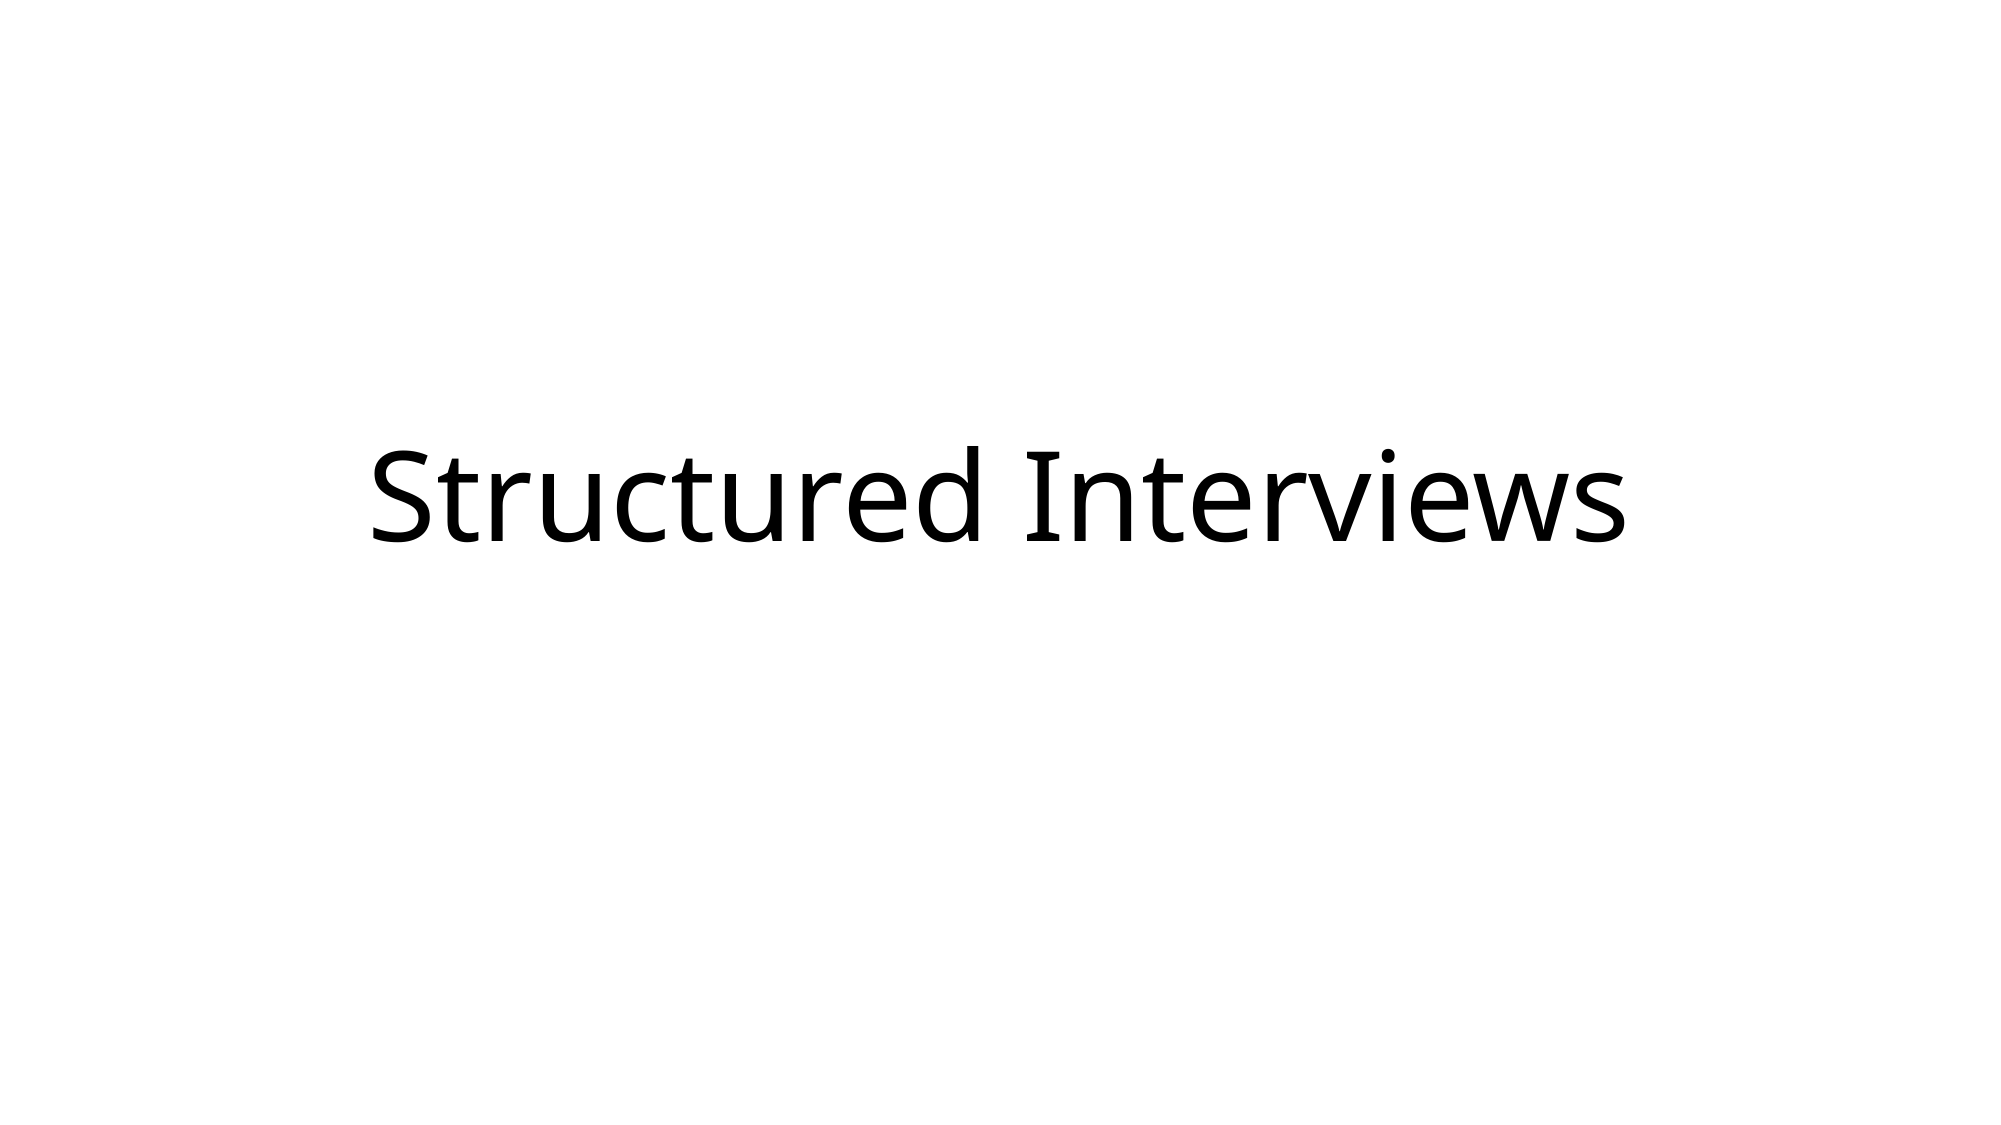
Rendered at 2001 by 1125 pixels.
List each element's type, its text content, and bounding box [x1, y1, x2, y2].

title Structured Interviews [249, 184, 1750, 576]
